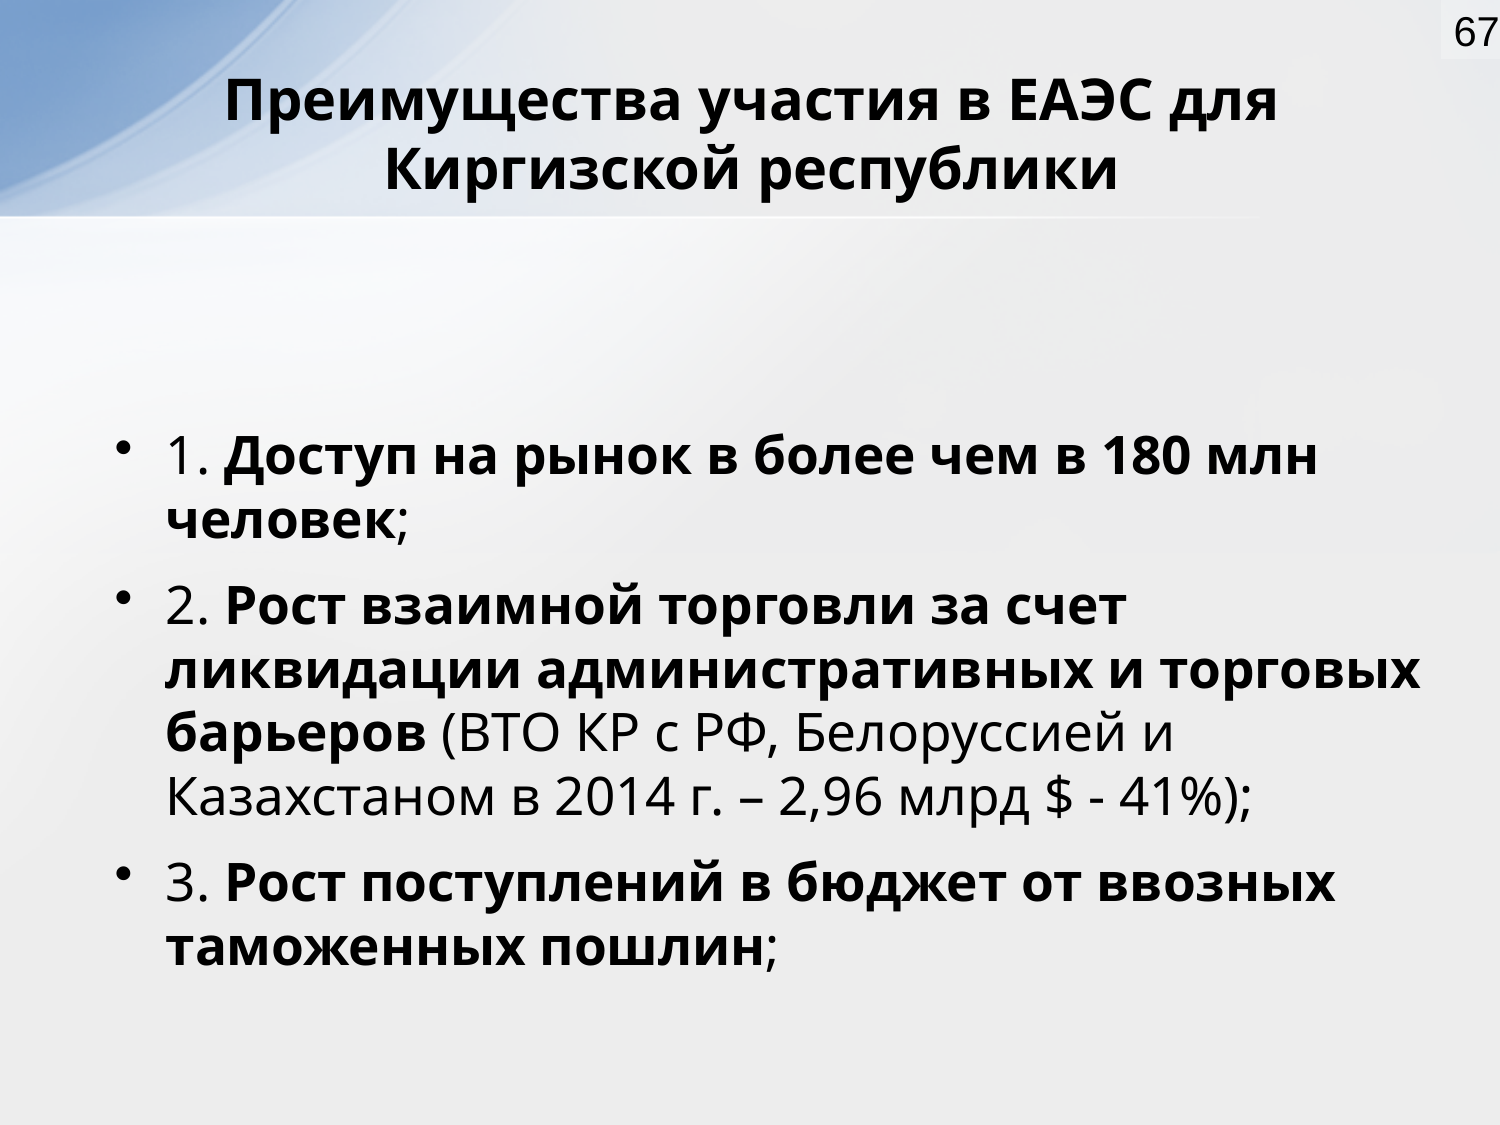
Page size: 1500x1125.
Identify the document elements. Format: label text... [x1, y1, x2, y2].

picture [0, 0, 1500, 1119]
slide_number 67 [1440, 0, 1500, 60]
title Преимущества участия в ЕАЭС для Киргизской республики [76, 54, 1427, 209]
list [75, 262, 1425, 1005]
text_box 1. Доступ на рынок в более чем в 180 млн человек; 2. Рост взаимной торговли за счет ликвидации административных и торговых барьеров (ВТО КР с РФ, Белоруссией и Казахстаном в 2014 г. – 2,96 млрд $ - 41%); 3. Рост поступлений в бюджет от ввозных таможенных пошлин; [99, 287, 1450, 1030]
